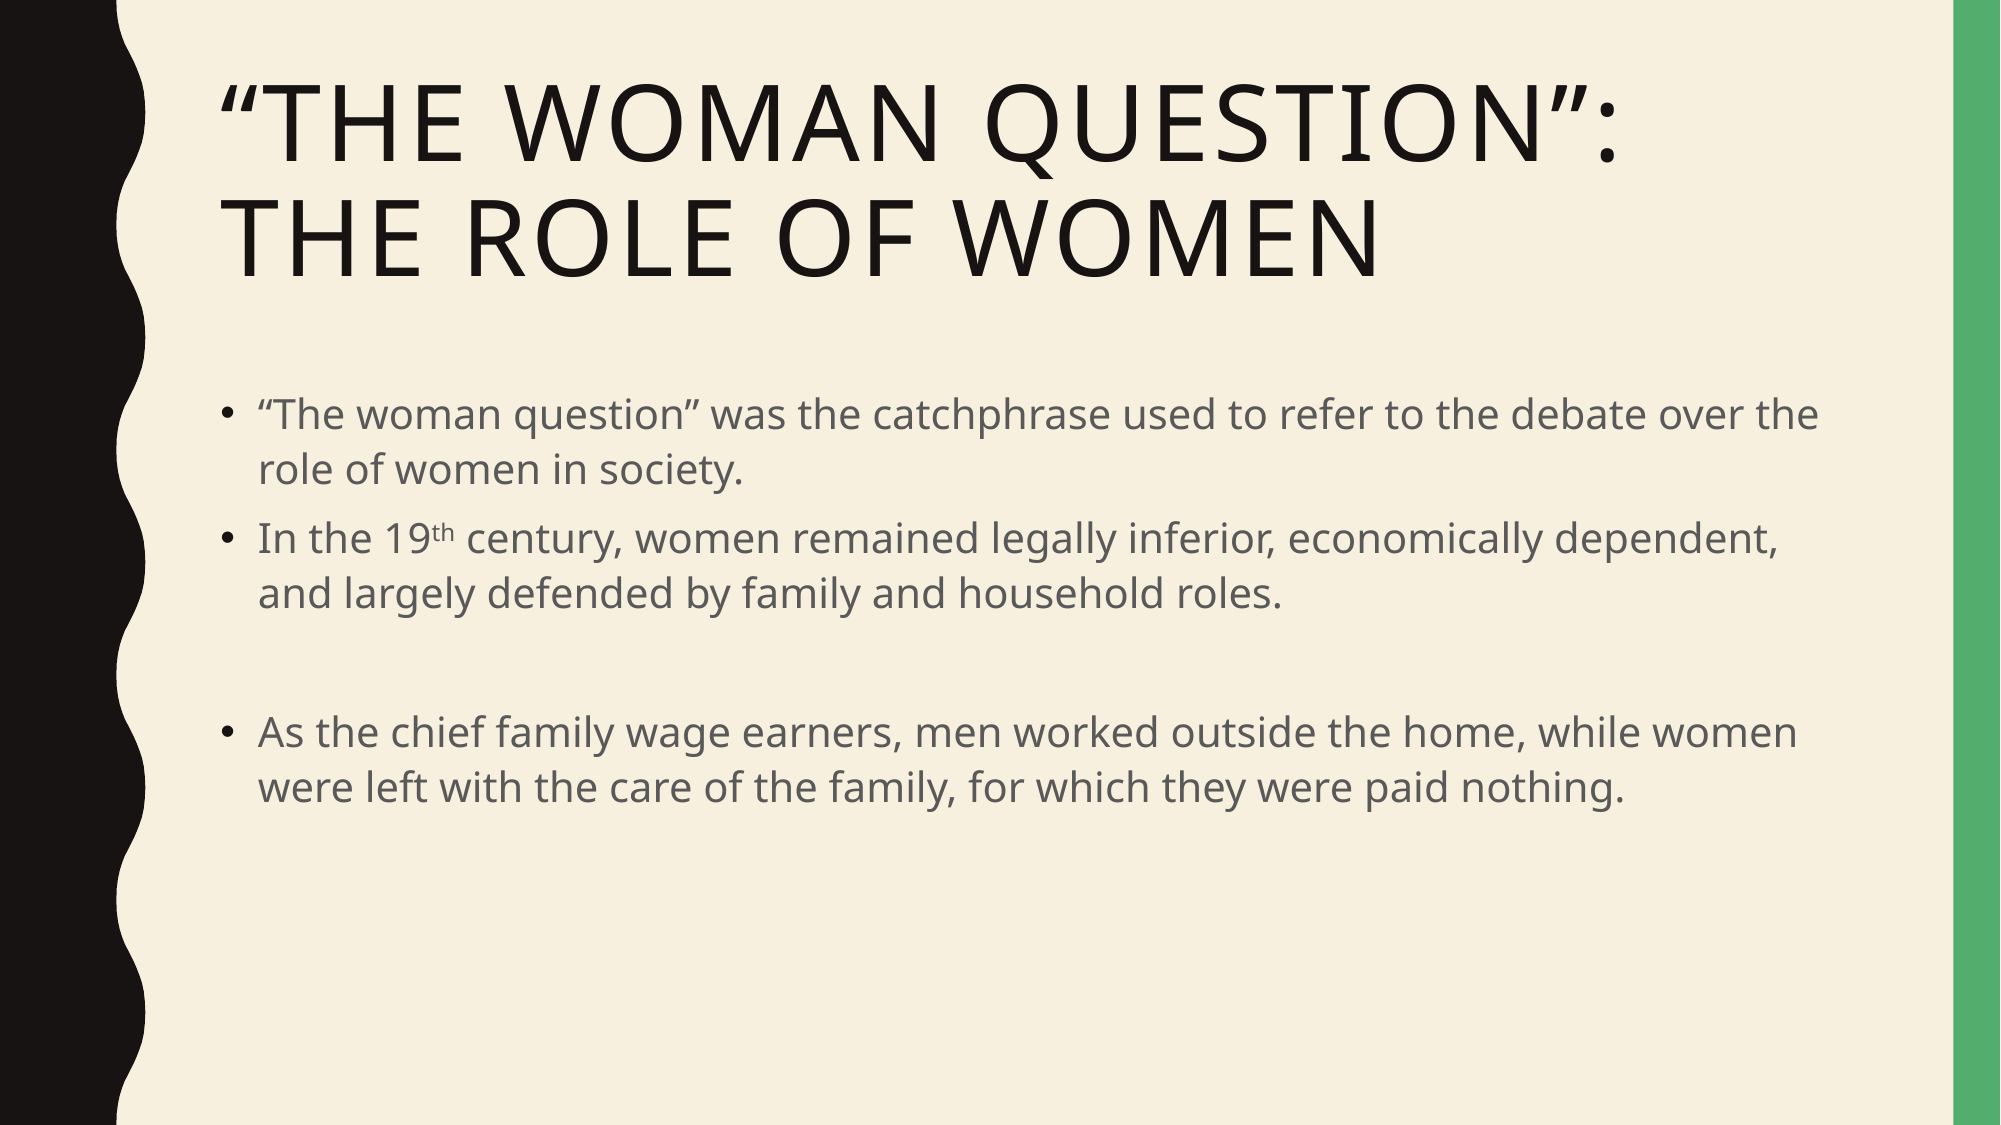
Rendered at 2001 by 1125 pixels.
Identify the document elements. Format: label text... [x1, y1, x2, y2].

title “The woman Question”: The role of women [205, 62, 1875, 308]
list “The woman question” was the catchphrase used to refer to the debate over the role of women in society. In the 19th century, women remained legally inferior, economically dependent, and largely defended by family and household roles. As the chief family wage earners, men worked outside the home, while women were left with the care of the family, for which they were paid nothing. [205, 375, 1875, 965]
